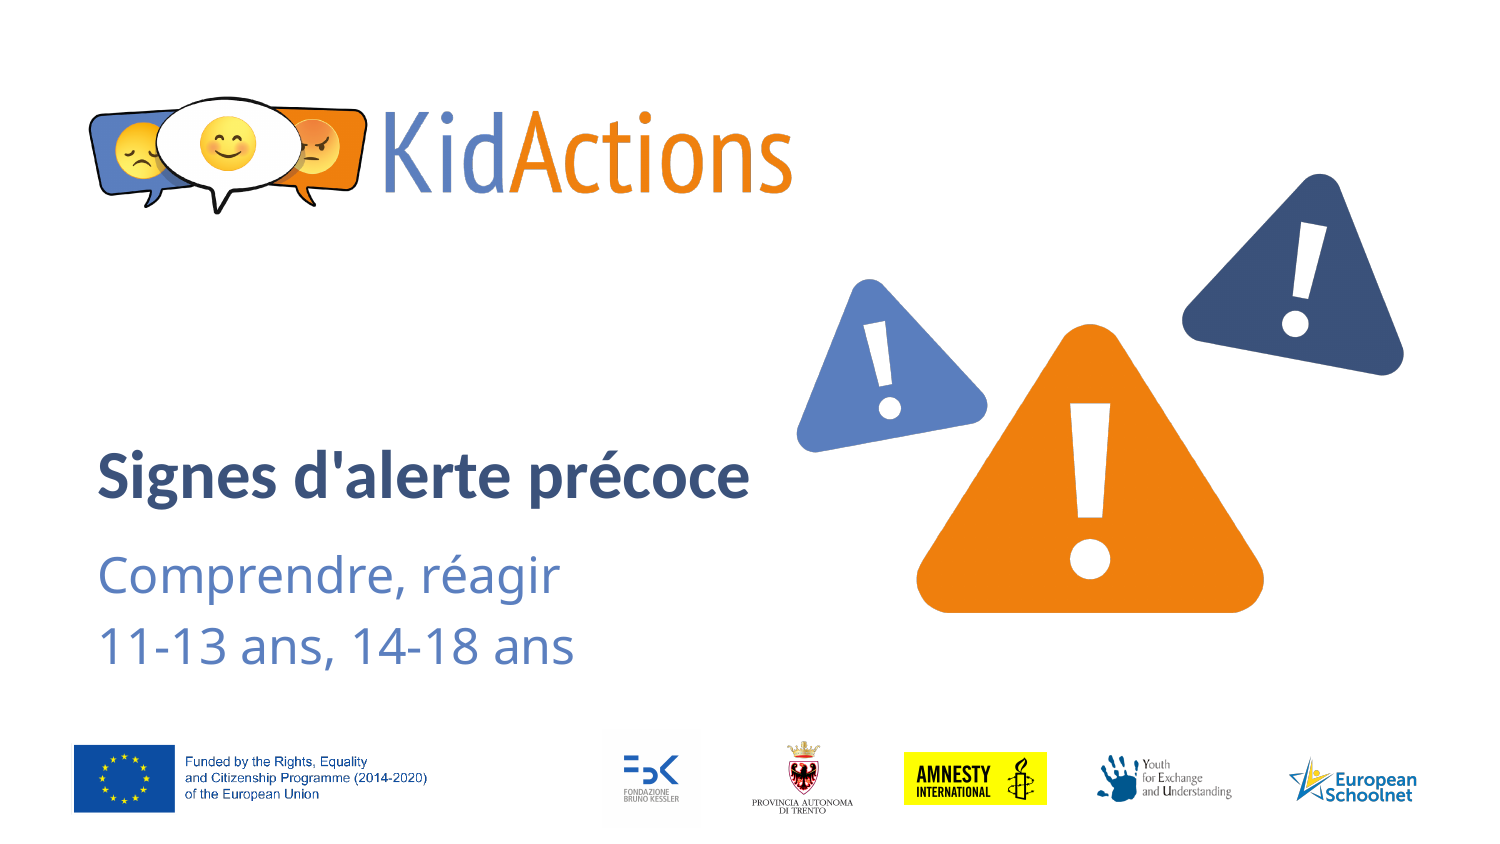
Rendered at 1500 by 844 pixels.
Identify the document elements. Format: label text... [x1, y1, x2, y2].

picture [748, 111, 1462, 675]
picture [904, 752, 1047, 805]
picture [602, 731, 701, 828]
picture [1283, 750, 1422, 807]
picture [750, 726, 855, 831]
picture [68, 738, 440, 819]
picture [1095, 753, 1234, 804]
subtitle Comprendre, réagir 11-13 ans, 14-18 ans [86, 544, 819, 731]
title Signes d'alerte précoce [86, 253, 819, 520]
picture [72, 86, 807, 226]
